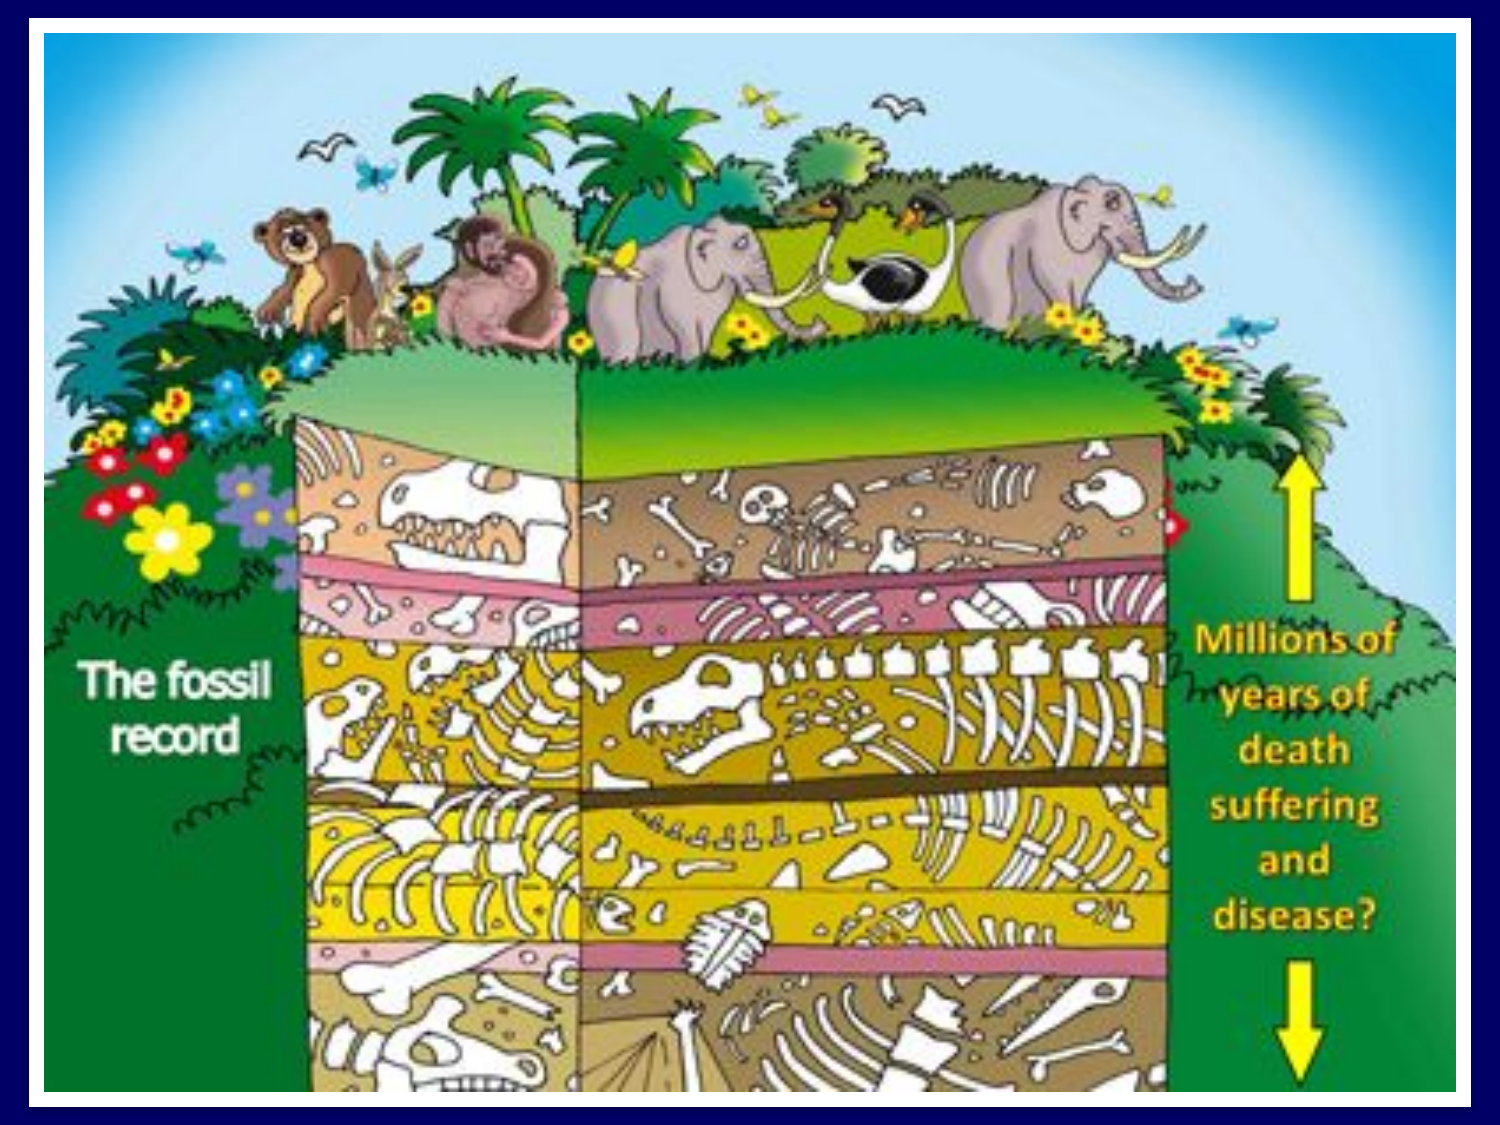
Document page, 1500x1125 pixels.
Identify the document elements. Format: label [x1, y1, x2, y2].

picture [43, 32, 1457, 1093]
